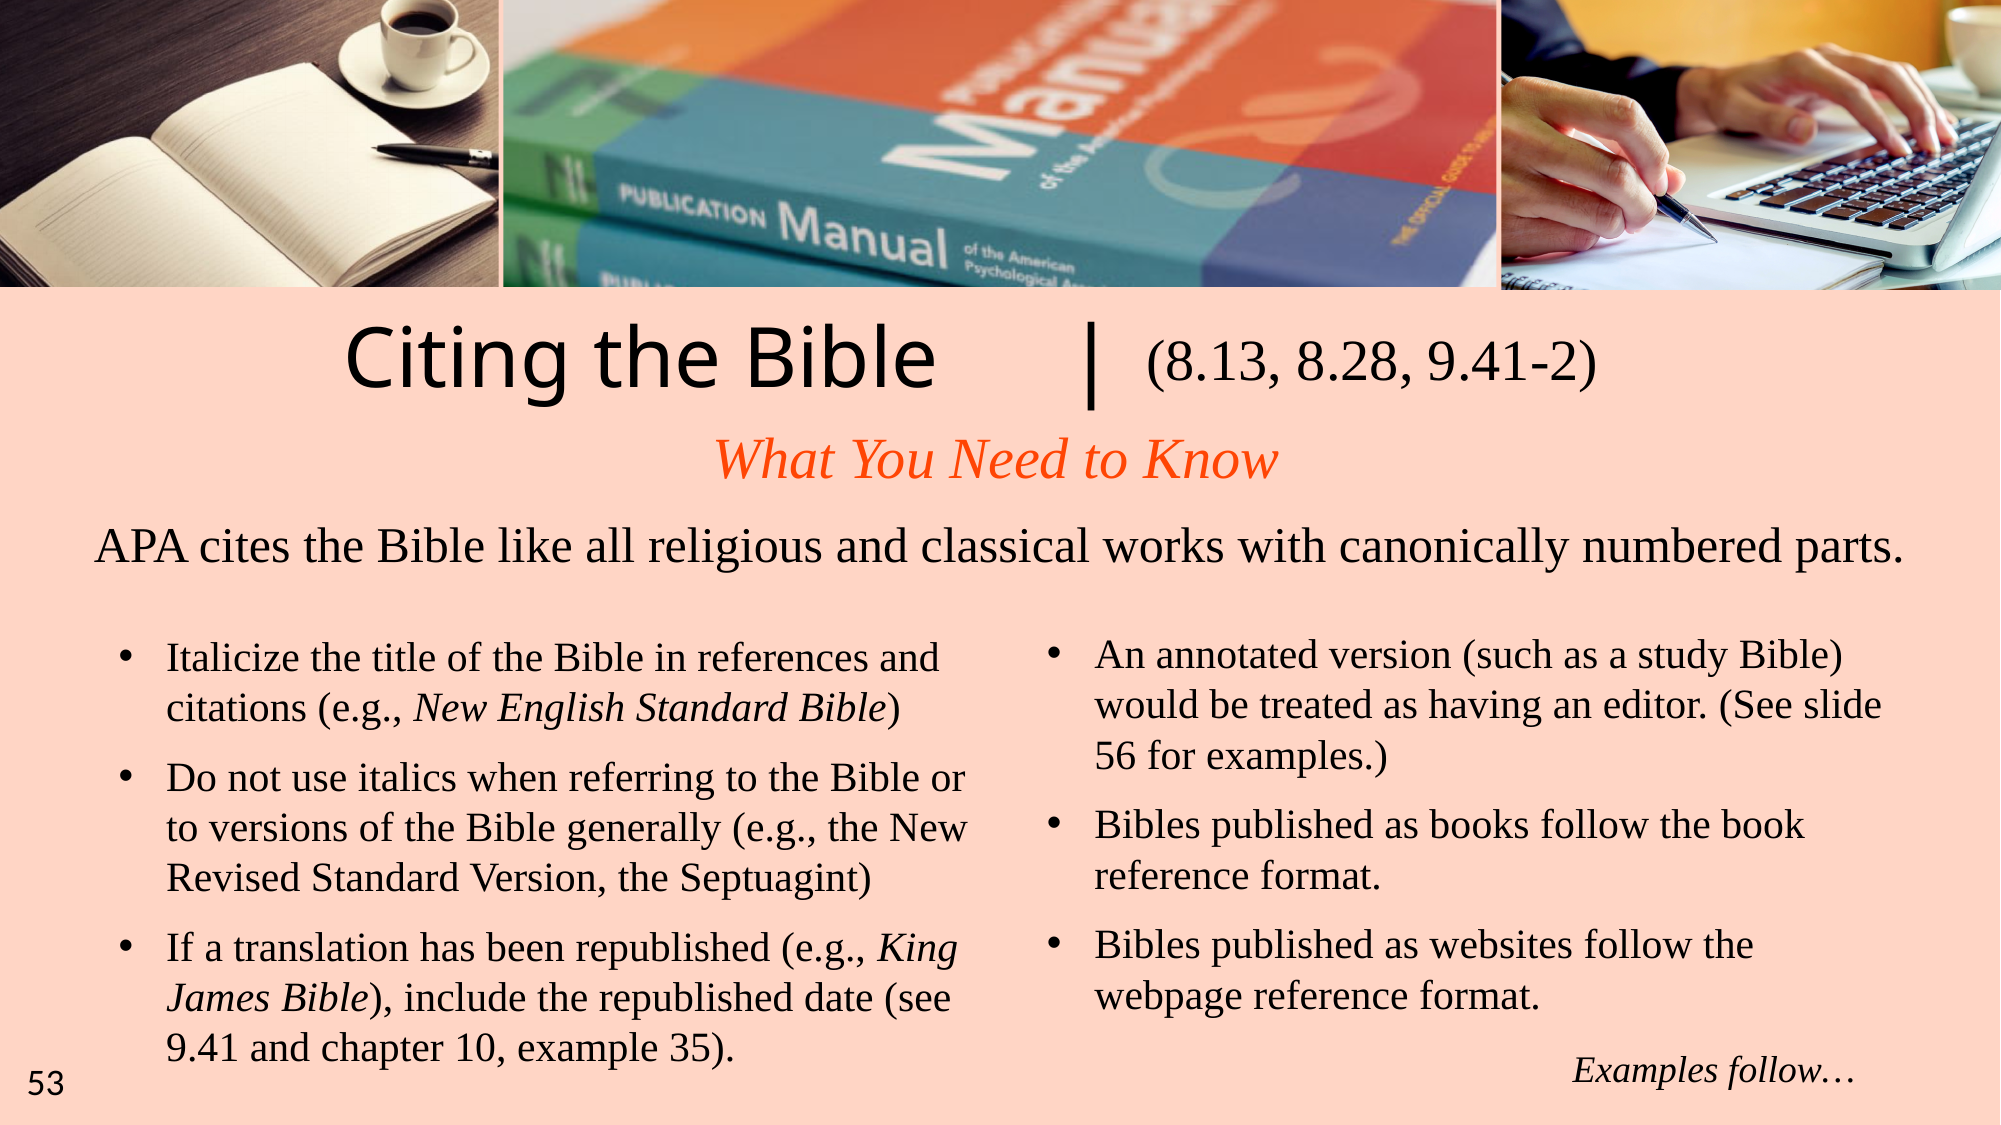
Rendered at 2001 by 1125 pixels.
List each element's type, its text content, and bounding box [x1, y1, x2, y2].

text_box Examples follow… [1557, 1037, 1871, 1098]
text_box APA cites the Bible like all religious and classical works with canonically numbered parts. [77, 505, 1923, 580]
text_box An annotated version (such as a study Bible) would be treated as having an editor. (See slide 56 for examples.) Bibles published as books follow the book reference format. Bibles published as websites follow the webpage reference format. [993, 619, 1923, 1025]
picture [1501, 0, 2001, 290]
text_box 53 [11, 1050, 84, 1110]
text_box | [1053, 287, 1129, 413]
picture [503, 0, 1497, 287]
picture [0, 0, 499, 287]
text_box What You Need to Know [697, 413, 1303, 498]
text_box Italicize the title of the Bible in references and citations (e.g., New English Standard Bible) Do not use italics when referring to the Bible or to versions of the Bible generally (e.g., the New Revised Standard Version, the Septuagint) If a translation has been republished (e.g., King James Bible), include the republished date (see 9.41 and chapter 10, example 35). [65, 622, 994, 1078]
text_box Citing the Bible [328, 296, 1053, 411]
subtitle (8.13, 8.28, 9.41-2) [1131, 322, 1714, 408]
